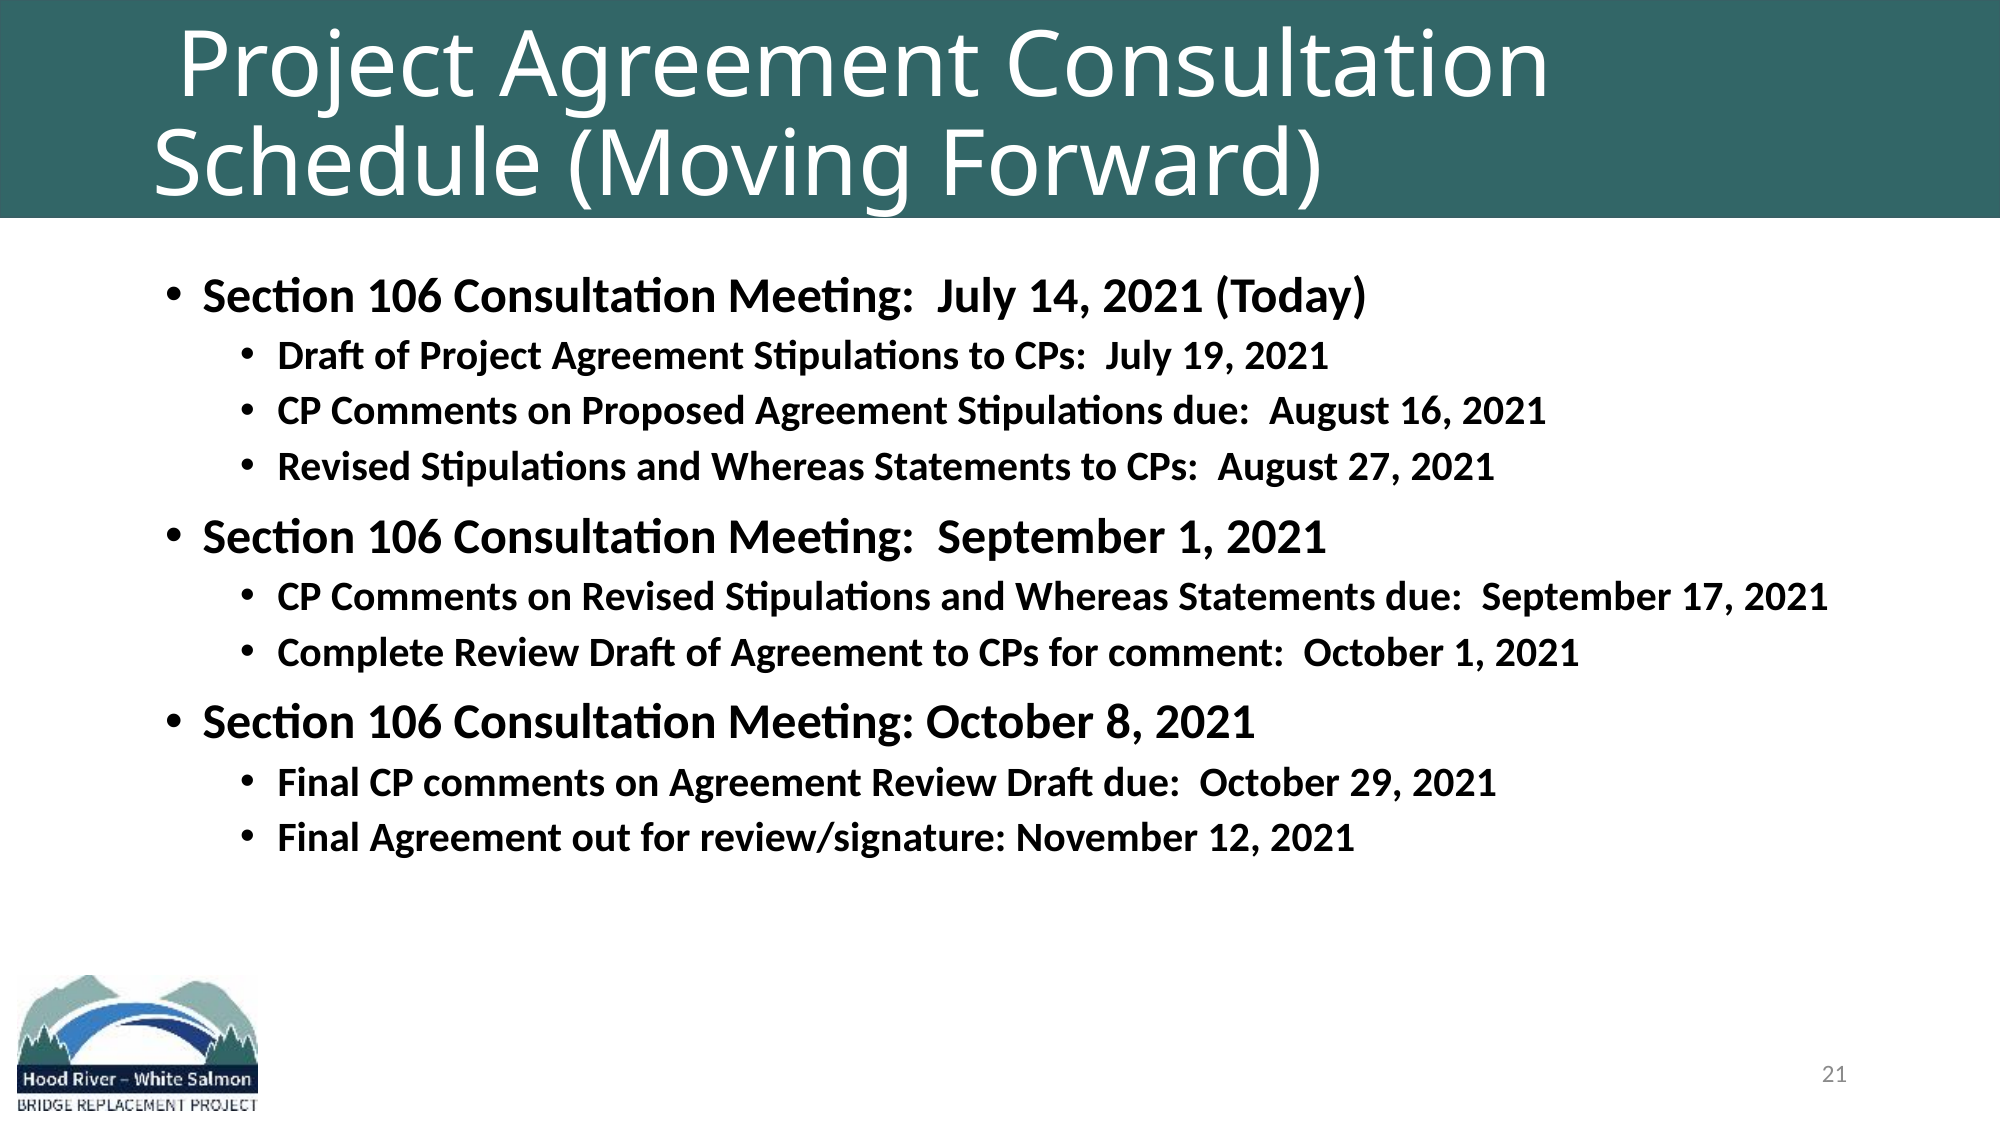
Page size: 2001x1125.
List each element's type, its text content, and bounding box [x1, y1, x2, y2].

title Project Agreement Consultation Schedule (Moving Forward) [137, 7, 1863, 226]
slide_number 21 [1412, 1042, 1863, 1103]
list Section 106 Consultation Meeting: July 14, 2021 (Today) Draft of Project Agreement Stipulations to CPs: July 19, 2021 CP Comments on Proposed Agreement Stipulations due: August 16, 2021 Revised Stipulations and Whereas Statements to CPs: August 27, 2021 Section 106 Consultation Meeting: September 1, 2021 CP Comments on Revised Stipulations and Whereas Statements due: September 17, 2021 Complete Review Draft of Agreement to CPs for comment: October 1, 2021 Section 106 Consultation Meeting: October 8, 2021 Final CP comments on Agreement Review Draft due: October 29, 2021 Final Agreement out for review/signature: November 12, 2021 [150, 261, 1937, 976]
picture [17, 975, 258, 1111]
text_box [0, 0, 2000, 218]
